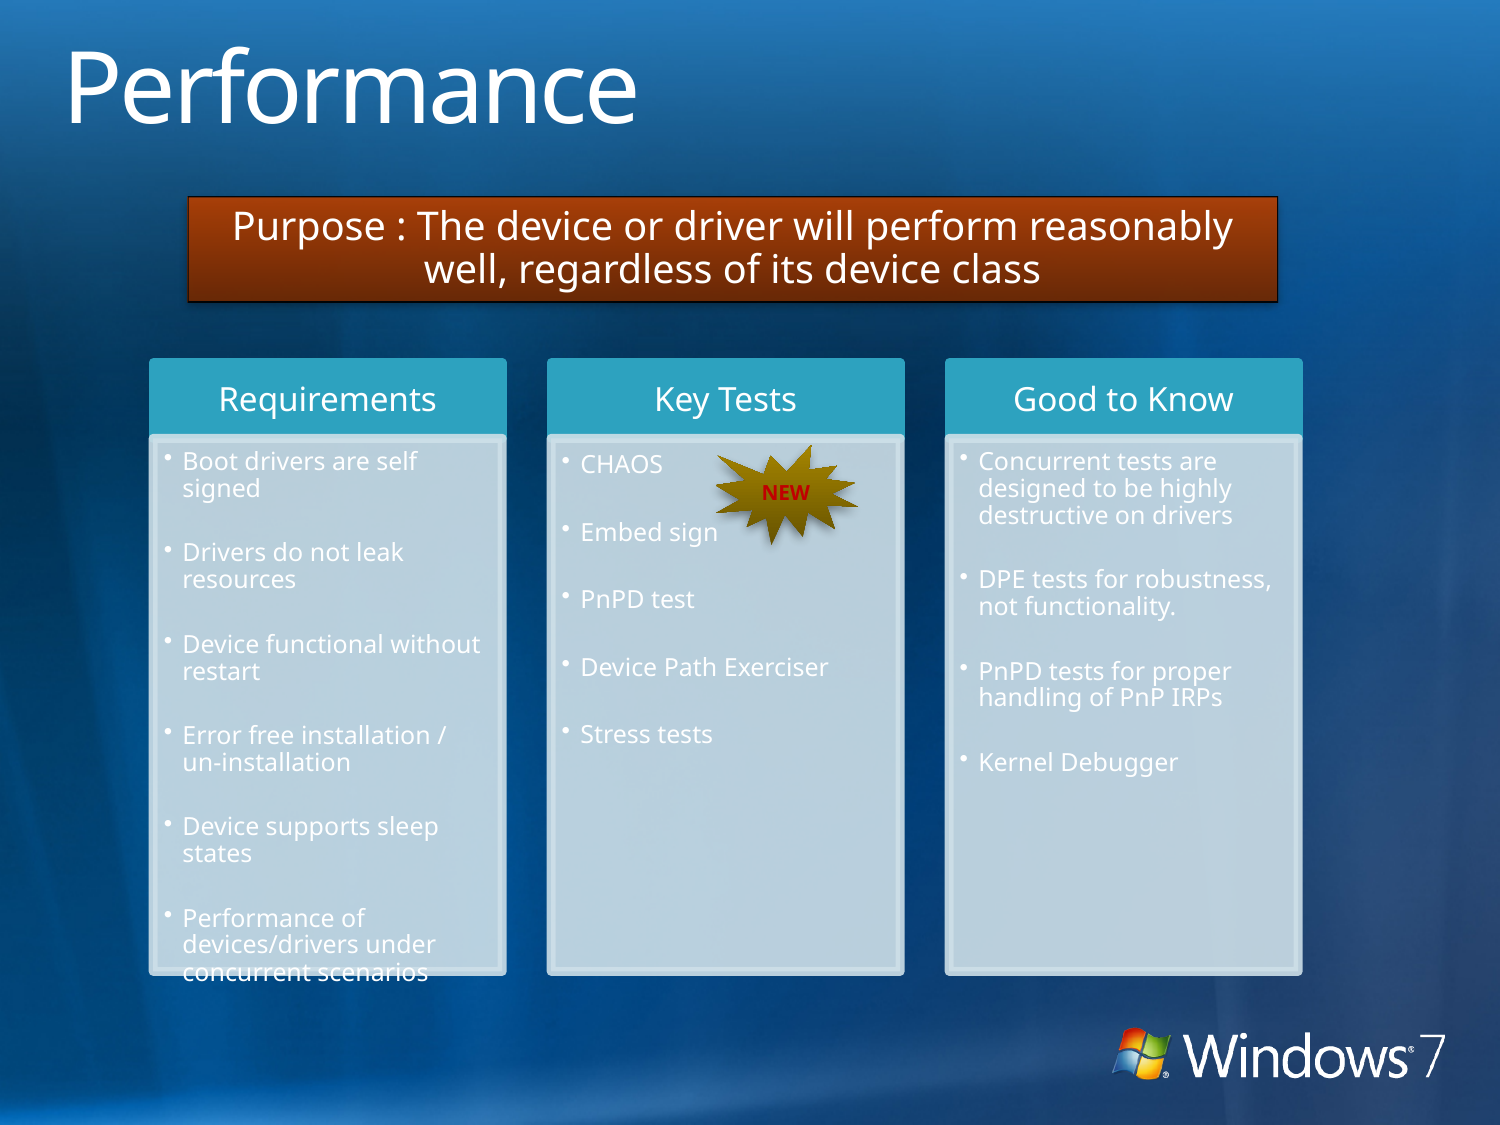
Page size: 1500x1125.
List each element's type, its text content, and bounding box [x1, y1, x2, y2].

picture [0, 0, 1500, 1125]
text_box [152, 361, 1299, 974]
title Performance [62, 37, 1438, 147]
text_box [186, 195, 1279, 303]
